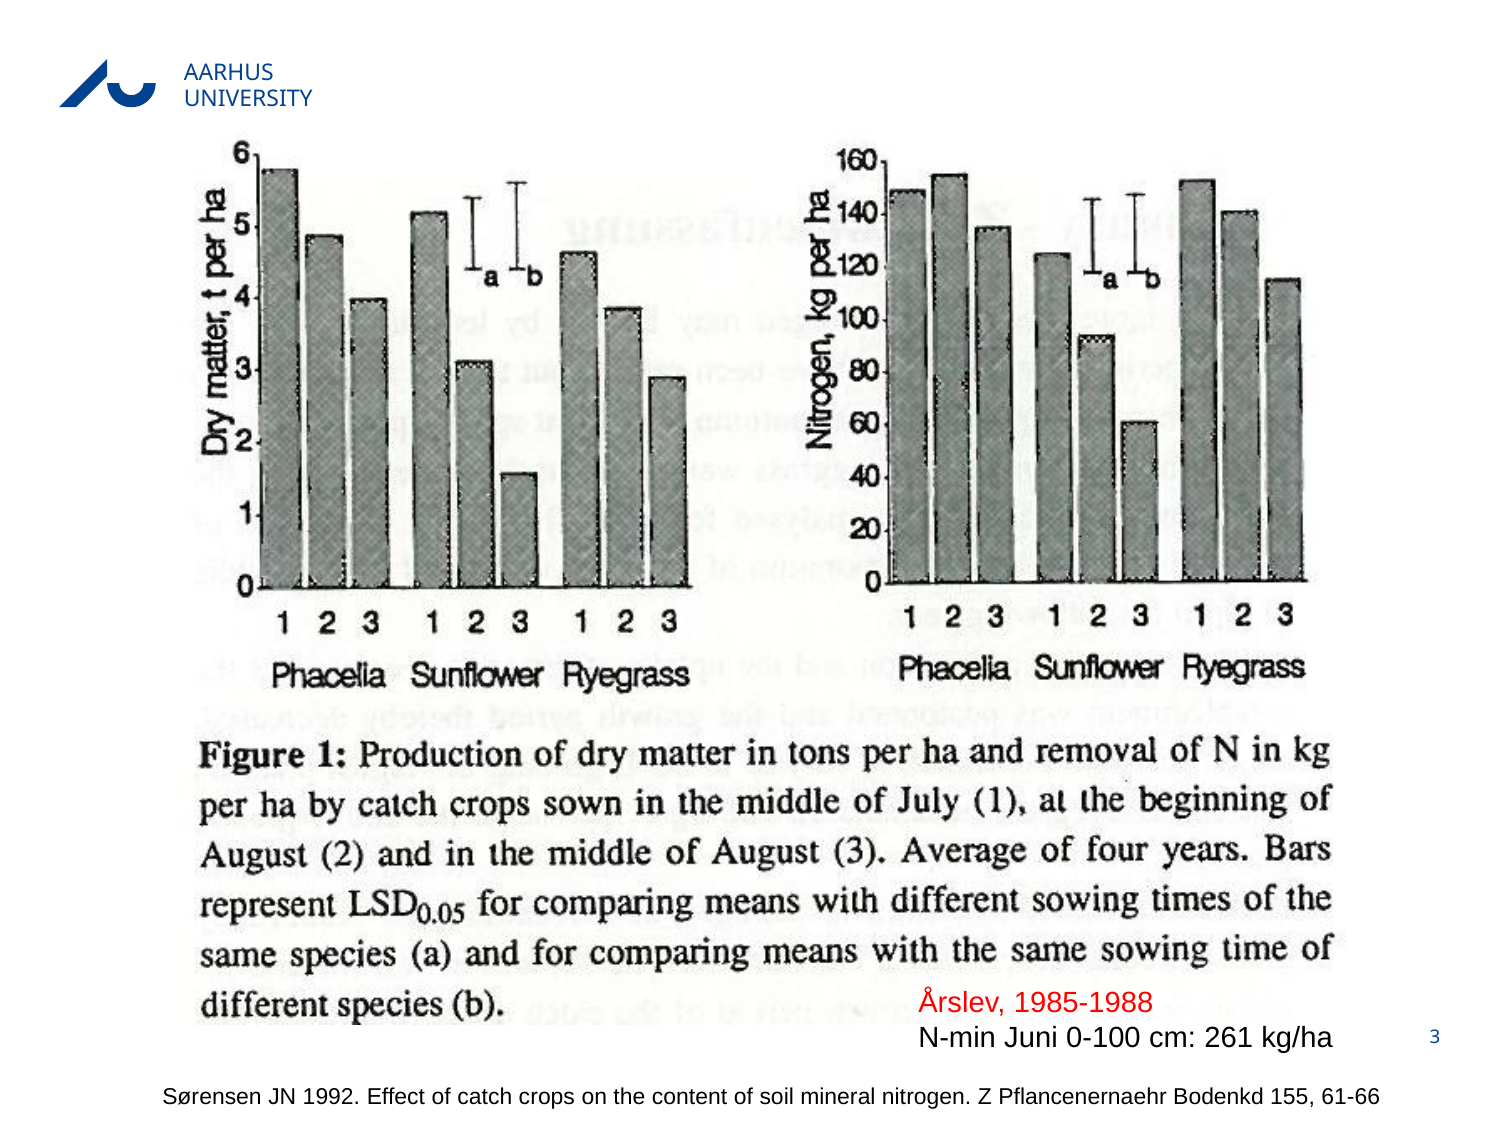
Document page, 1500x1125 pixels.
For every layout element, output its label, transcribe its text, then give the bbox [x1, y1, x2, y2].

picture [168, 117, 1365, 1025]
text_box Årslev, 1985-1988 N-min Juni 0-100 cm: 261 kg/ha [903, 1031, 1365, 1061]
slide_number 3 [1368, 1024, 1441, 1048]
text_box Sørensen JN 1992. Effect of catch crops on the content of soil mineral nitrogen. Z Pflancenernaehr Bodenkd 155, 61-66 [147, 1027, 1400, 1117]
